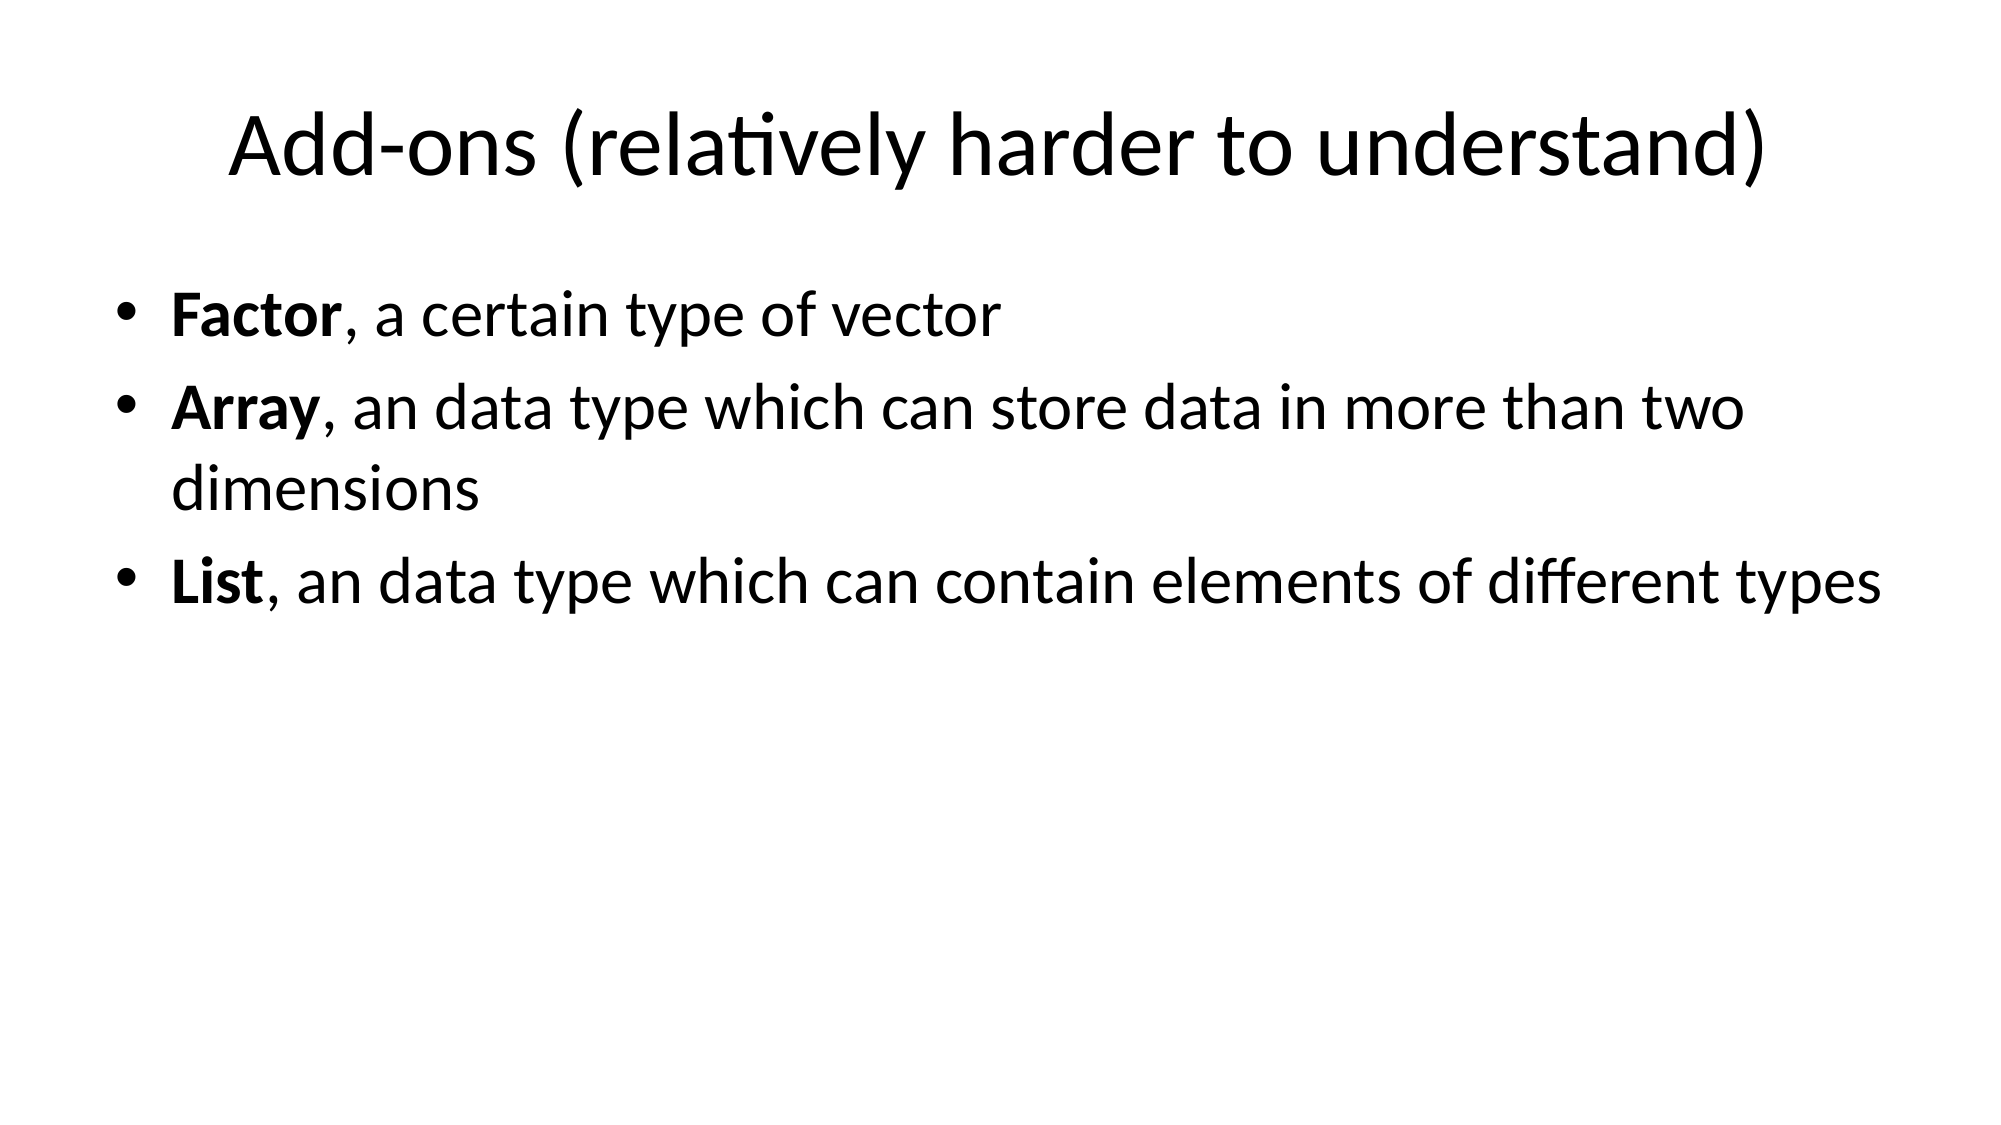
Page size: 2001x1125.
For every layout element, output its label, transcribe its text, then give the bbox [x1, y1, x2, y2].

list Factor, a certain type of vector Array, an data type which can store data in more than two dimensions List, an data type which can contain elements of different types [99, 262, 1900, 1005]
title Add-ons (relatively harder to understand) [99, 45, 1900, 233]
